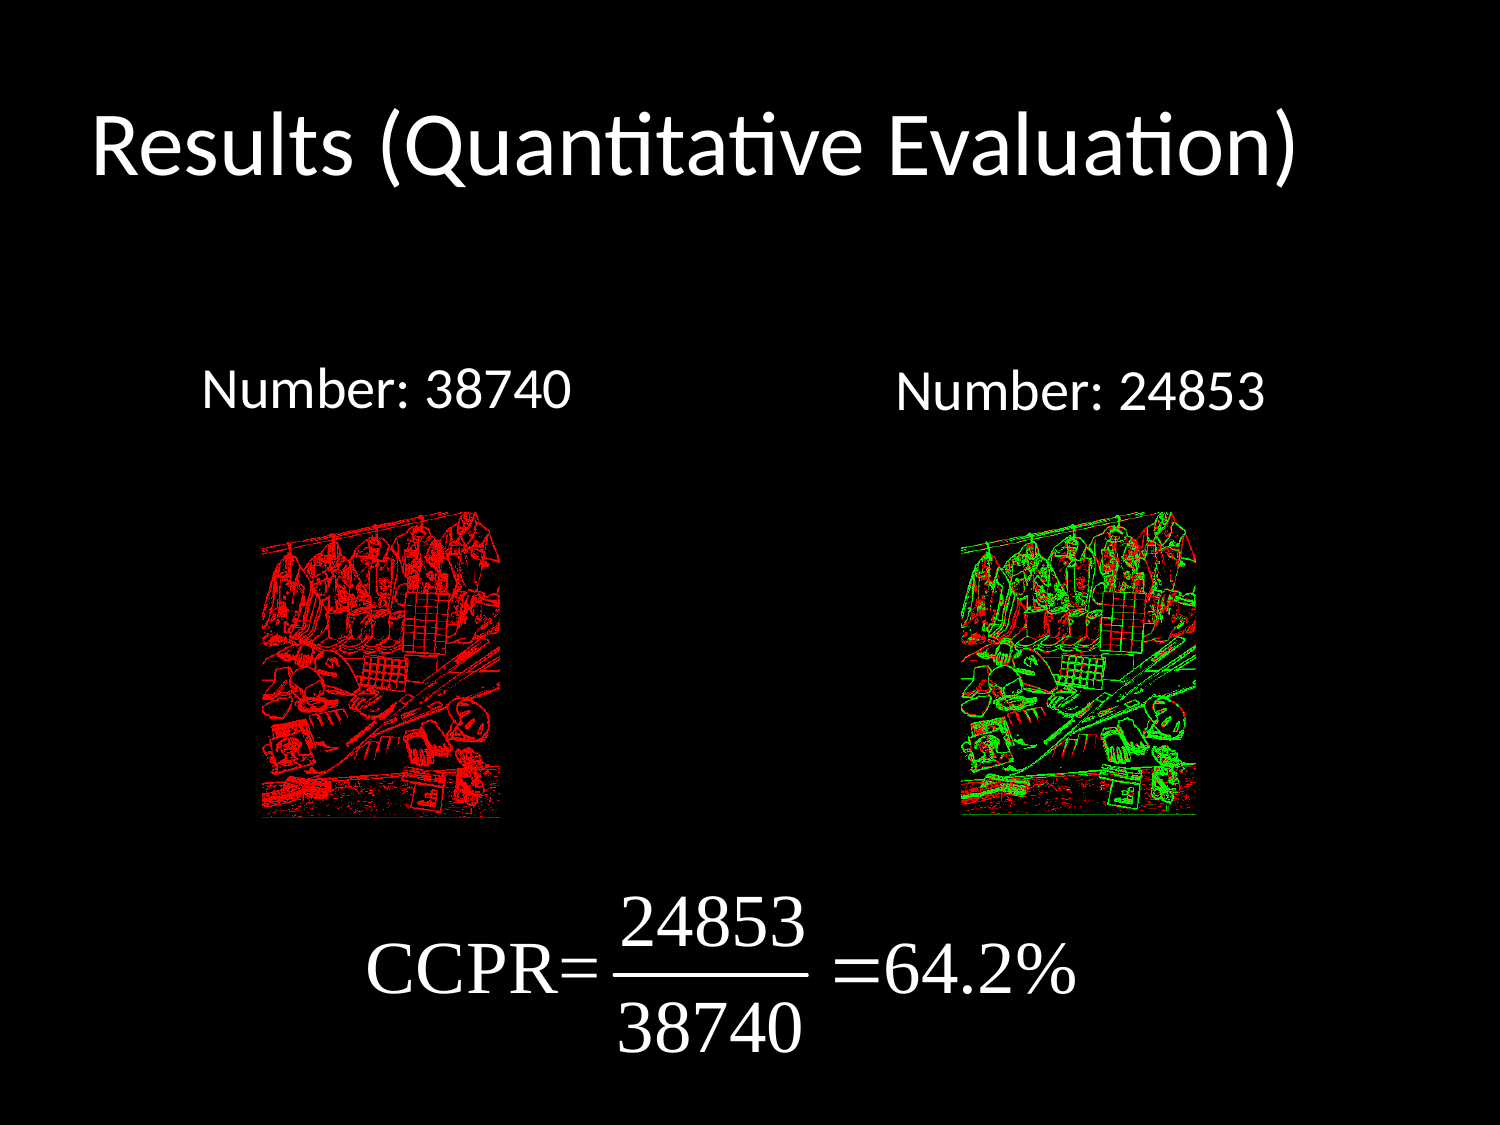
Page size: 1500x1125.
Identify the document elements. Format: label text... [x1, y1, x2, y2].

picture [262, 512, 500, 818]
picture [960, 512, 1197, 815]
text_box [355, 874, 1094, 1069]
title Results (Quantitative Evaluation) [75, 45, 1425, 233]
text_box Number: 24853 [880, 312, 1306, 463]
text_box Number: 38740 [186, 310, 612, 461]
